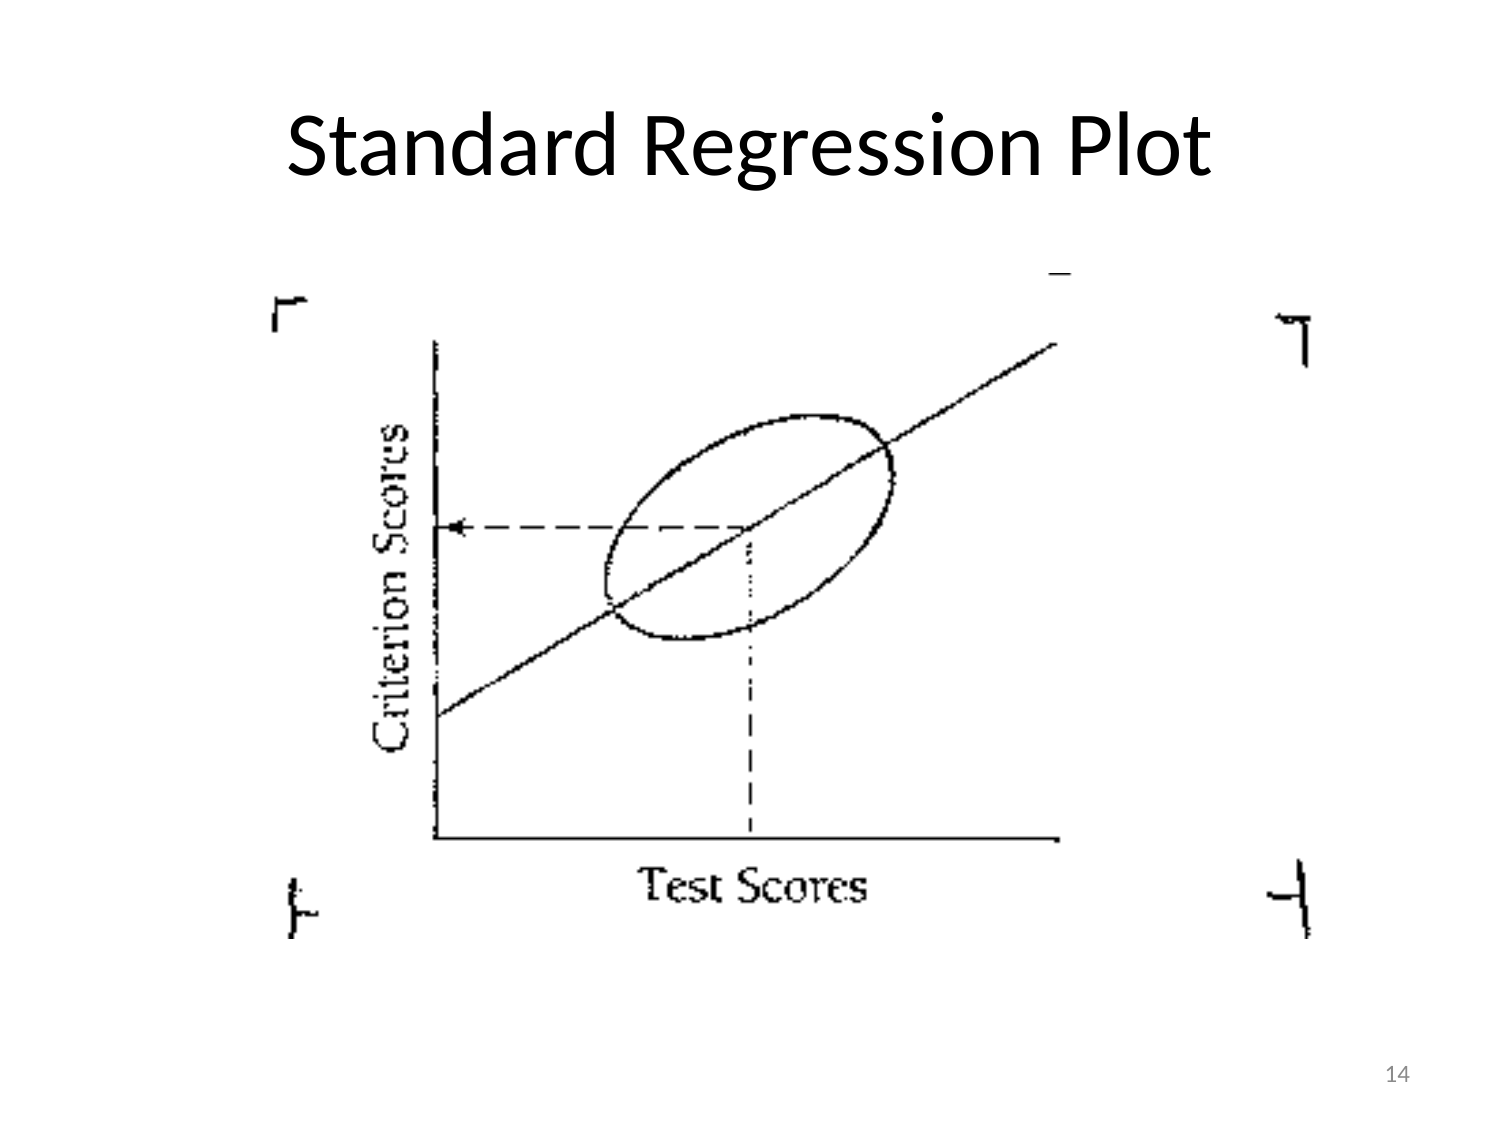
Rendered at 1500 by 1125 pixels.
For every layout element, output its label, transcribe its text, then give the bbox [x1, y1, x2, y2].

slide_number 14 [1074, 1042, 1425, 1103]
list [262, 273, 1326, 939]
title Standard Regression Plot [75, 45, 1425, 233]
